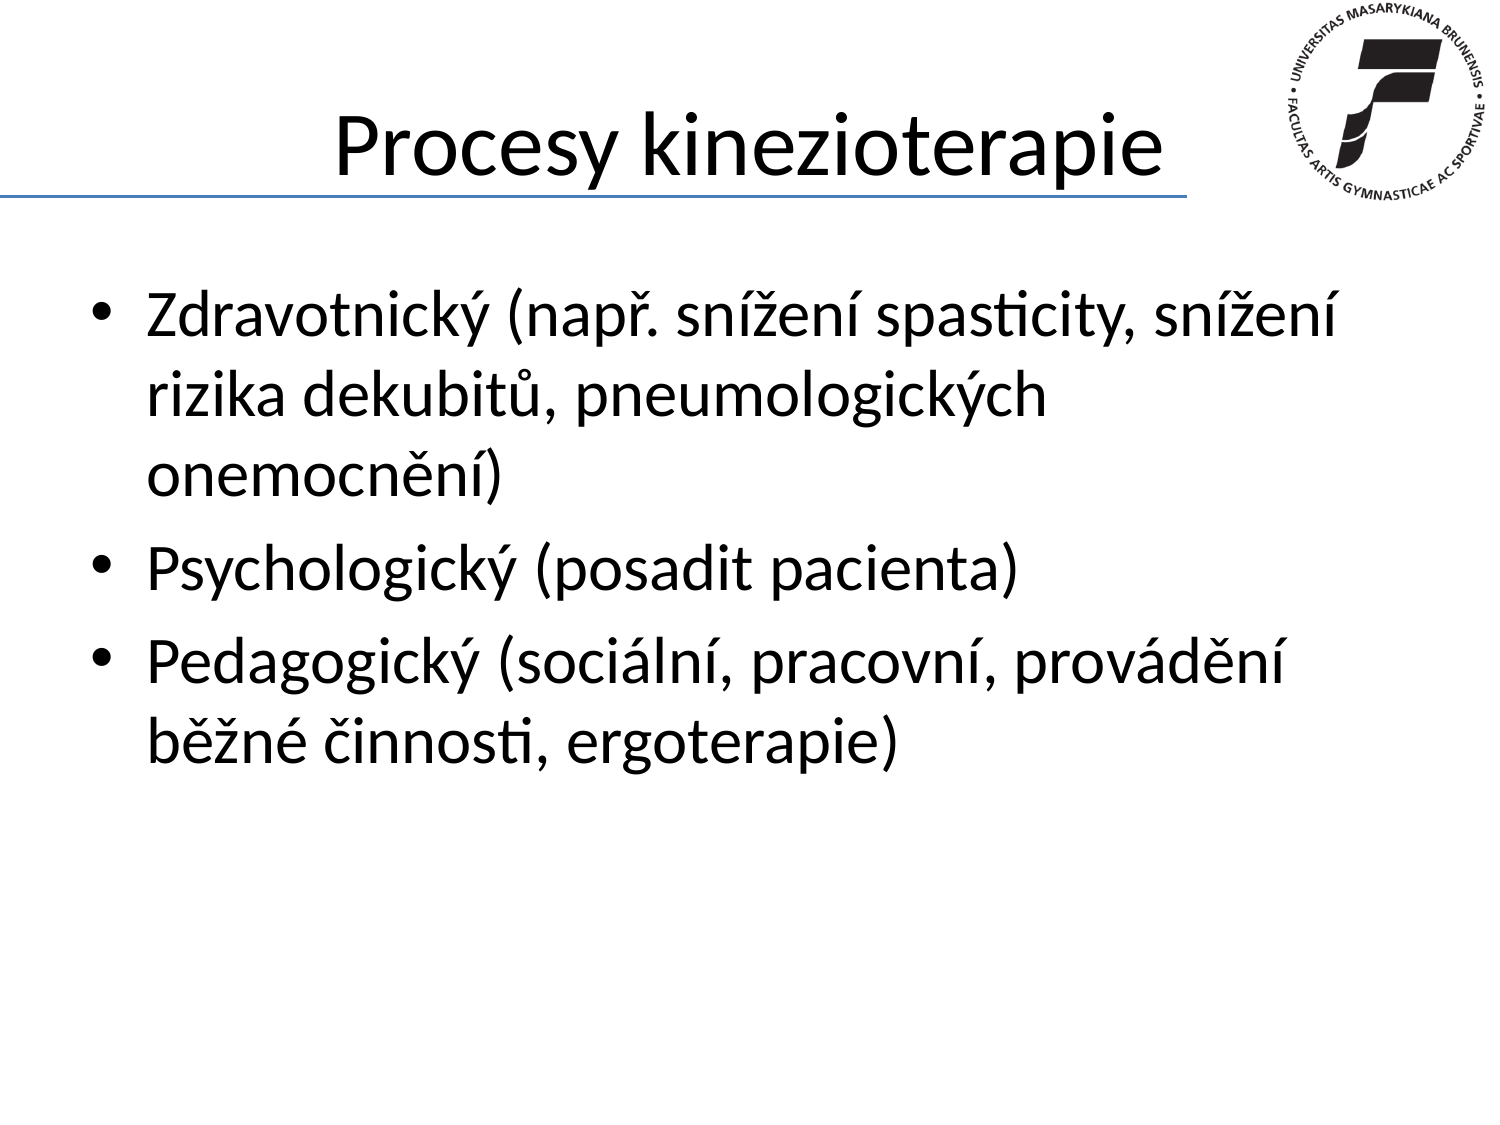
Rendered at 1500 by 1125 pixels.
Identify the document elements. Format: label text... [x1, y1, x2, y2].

title Procesy kinezioterapie [75, 45, 1425, 233]
list Zdravotnický (např. snížení spasticity, snížení rizika dekubitů, pneumologických onemocnění) Psychologický (posadit pacienta) Pedagogický (sociální, pracovní, provádění běžné činnosti, ergoterapie) [75, 262, 1425, 1005]
picture [1269, 0, 1500, 205]
